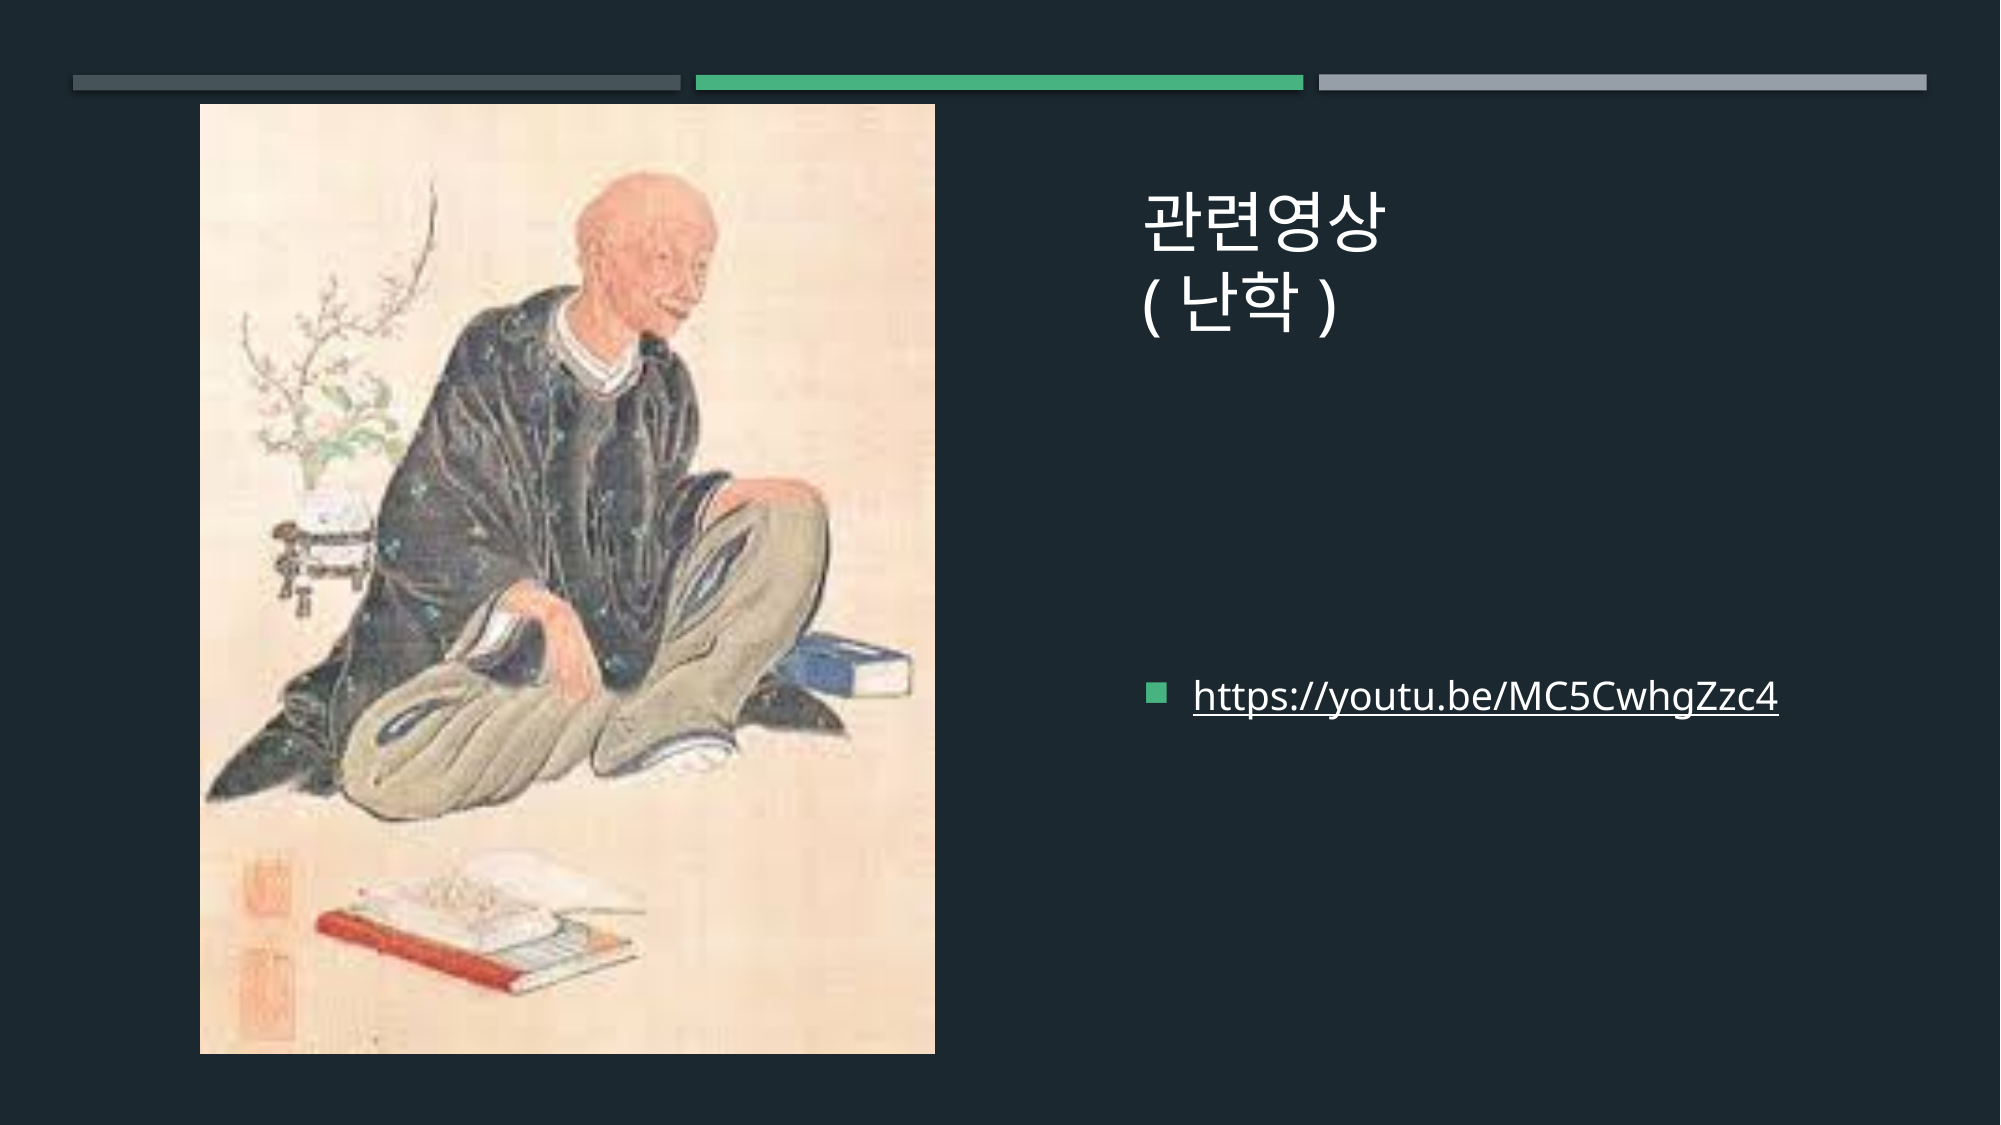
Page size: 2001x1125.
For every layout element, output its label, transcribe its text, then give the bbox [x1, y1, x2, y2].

picture [199, 103, 935, 1055]
list https://youtu.be/MC5CwhgZzc4 [1127, 383, 1882, 1007]
title 관련영상 (난학) [1127, 153, 1882, 349]
